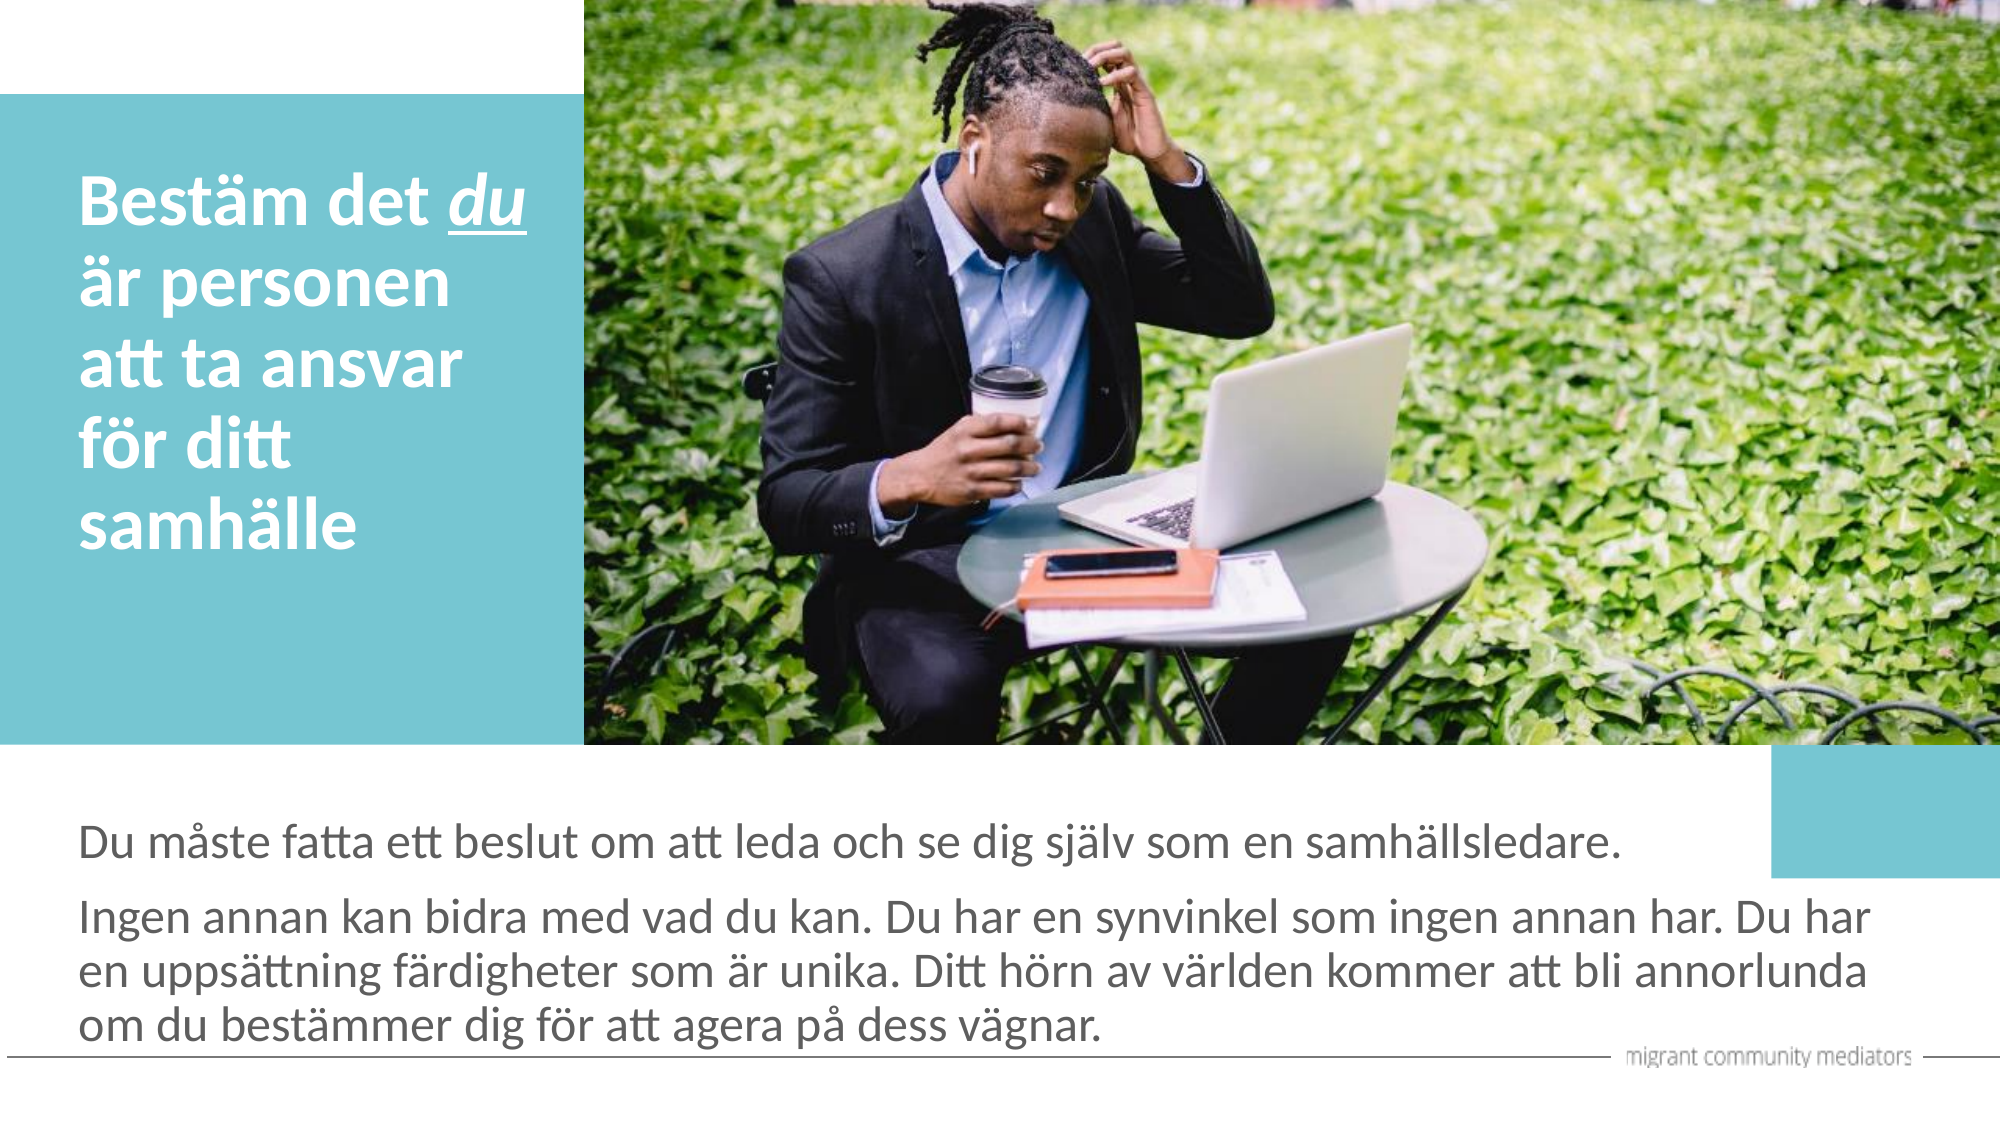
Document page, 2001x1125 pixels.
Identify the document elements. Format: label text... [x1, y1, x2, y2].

picture [584, 0, 2000, 745]
list Bestäm det du är personen att ta ansvar för ditt samhälle [63, 153, 566, 695]
list Du måste fatta ett beslut om att leda och se dig själv som en samhällsledare. Ingen annan kan bidra med vad du kan. Du har en synvinkel som ingen annan har. Du har en uppsättning färdigheter som är unika. Ditt hörn av världen kommer att bli annorlunda om du bestämmer dig för att agera på dess vägnar. [63, 807, 1940, 1080]
